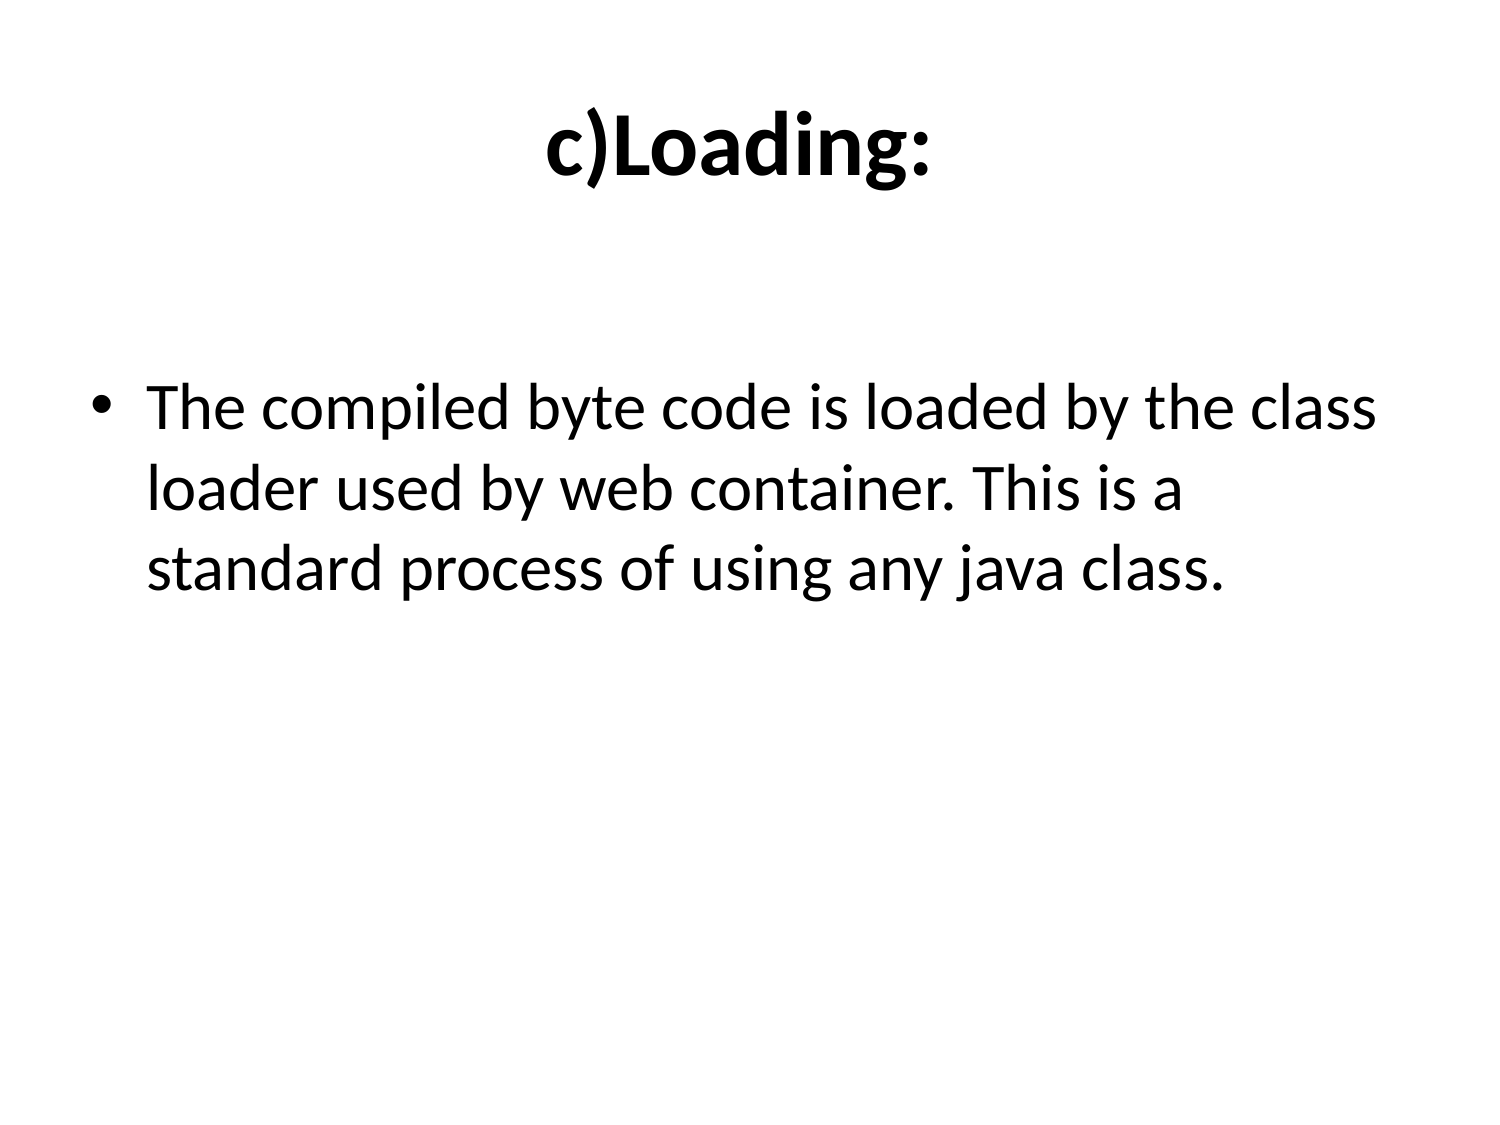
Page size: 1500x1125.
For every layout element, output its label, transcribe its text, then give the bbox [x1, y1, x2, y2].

list The compiled byte code is loaded by the class loader used by web container. This is a standard process of using any java class. [75, 262, 1425, 1005]
title c)Loading: [75, 45, 1425, 233]
